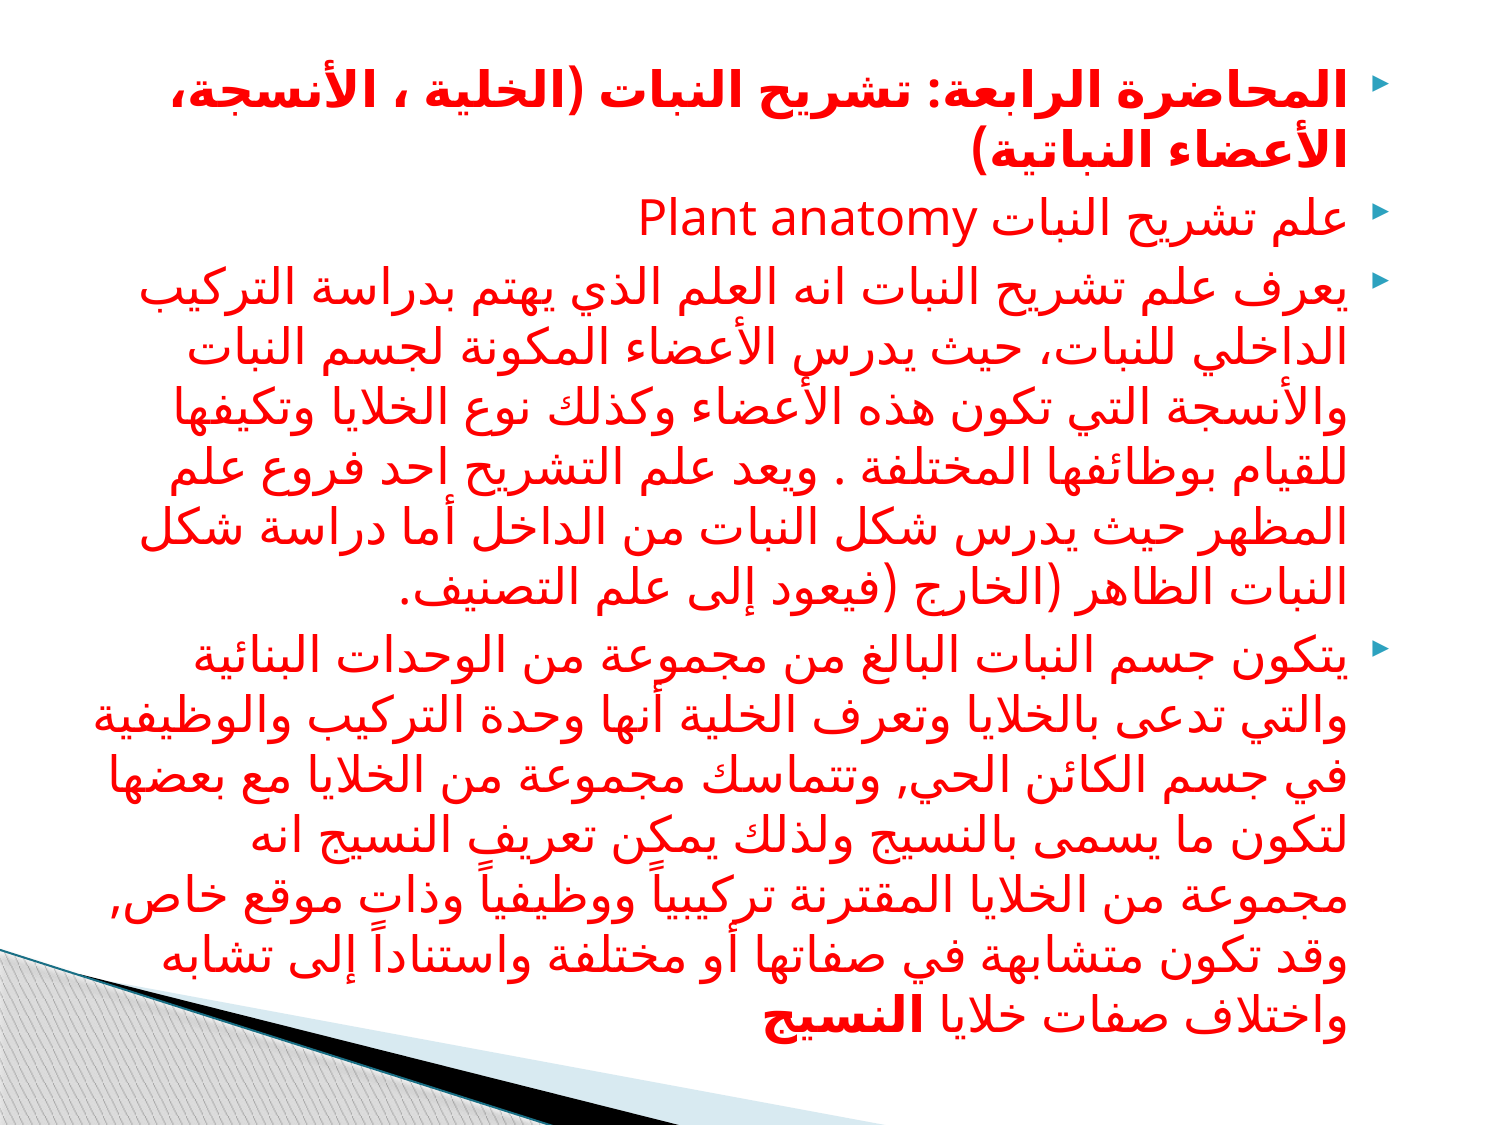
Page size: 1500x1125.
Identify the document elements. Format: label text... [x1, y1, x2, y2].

list المحاضرة الرابعة: تشريح النبات (الخلية ، الأنسجة، الأعضاء النباتية) علم تشريح النبات Plant anatomy يعرف علم تشريح النبات انه العلم الذي يهتم بدراسة التركيب الداخلي للنبات، حيث يدرس الأعضاء المكونة لجسم النبات والأنسجة التي تكون هذه الأعضاء وكذلك نوع الخلايا وتكيفها للقيام بوظائفها المختلفة . ويعد علم التشريح احد فروع علم المظهر حيث يدرس شكل النبات من الداخل أما دراسة شكل النبات الظاهر (الخارج (فيعود إلى علم التصنيف. يتكون جسم النبات البالغ من مجموعة من الوحدات البنائية والتي تدعى بالخلايا وتعرف الخلية أنها وحدة التركيب والوظيفية في جسم الكائن الحي, وتتماسك مجموعة من الخلايا مع بعضها لتكون ما يسمى بالنسيج ولذلك يمكن تعريف النسيج انه مجموعة من الخلايا المقترنة تركيبياً ووظيفياً وذات موقع خاص, وقد تكون متشابهة في صفاتها أو مختلفة واستناداً إلى تشابه واختلاف صفات خلايا النسيج [62, 50, 1425, 1075]
